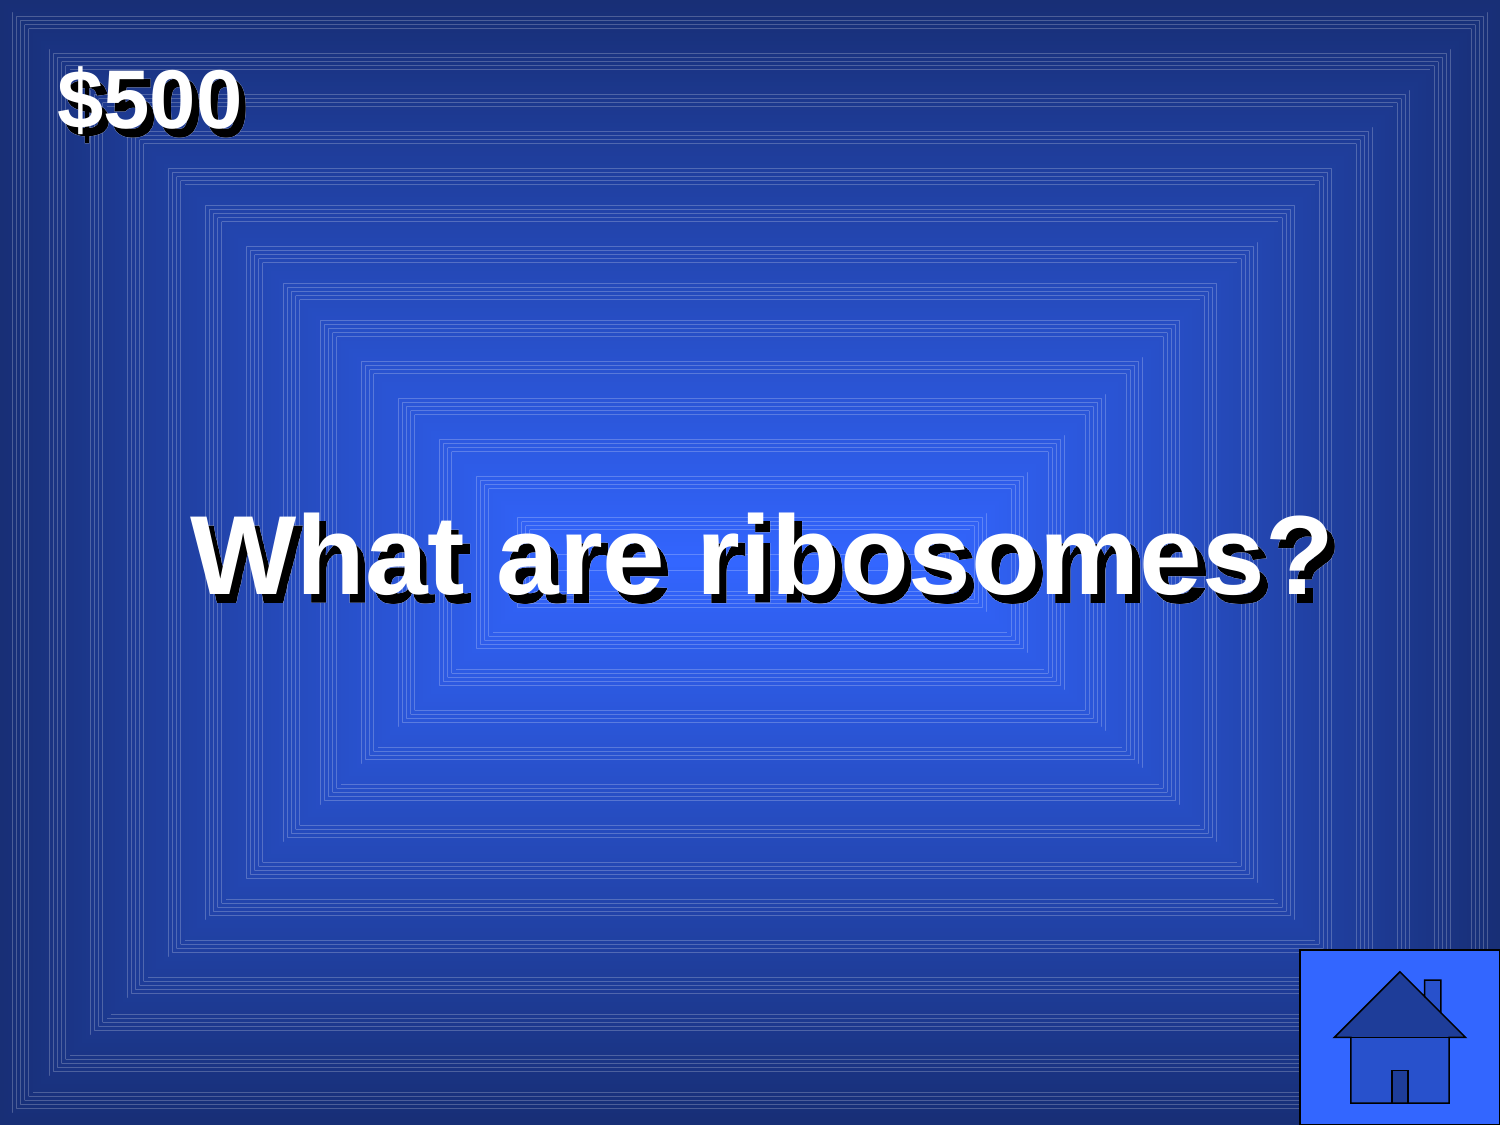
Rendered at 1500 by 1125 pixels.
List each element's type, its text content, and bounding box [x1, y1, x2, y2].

text_box $500 [0, 37, 300, 153]
text_box [1299, 950, 1500, 1125]
text_box What are ribosomes? [75, 474, 1450, 624]
